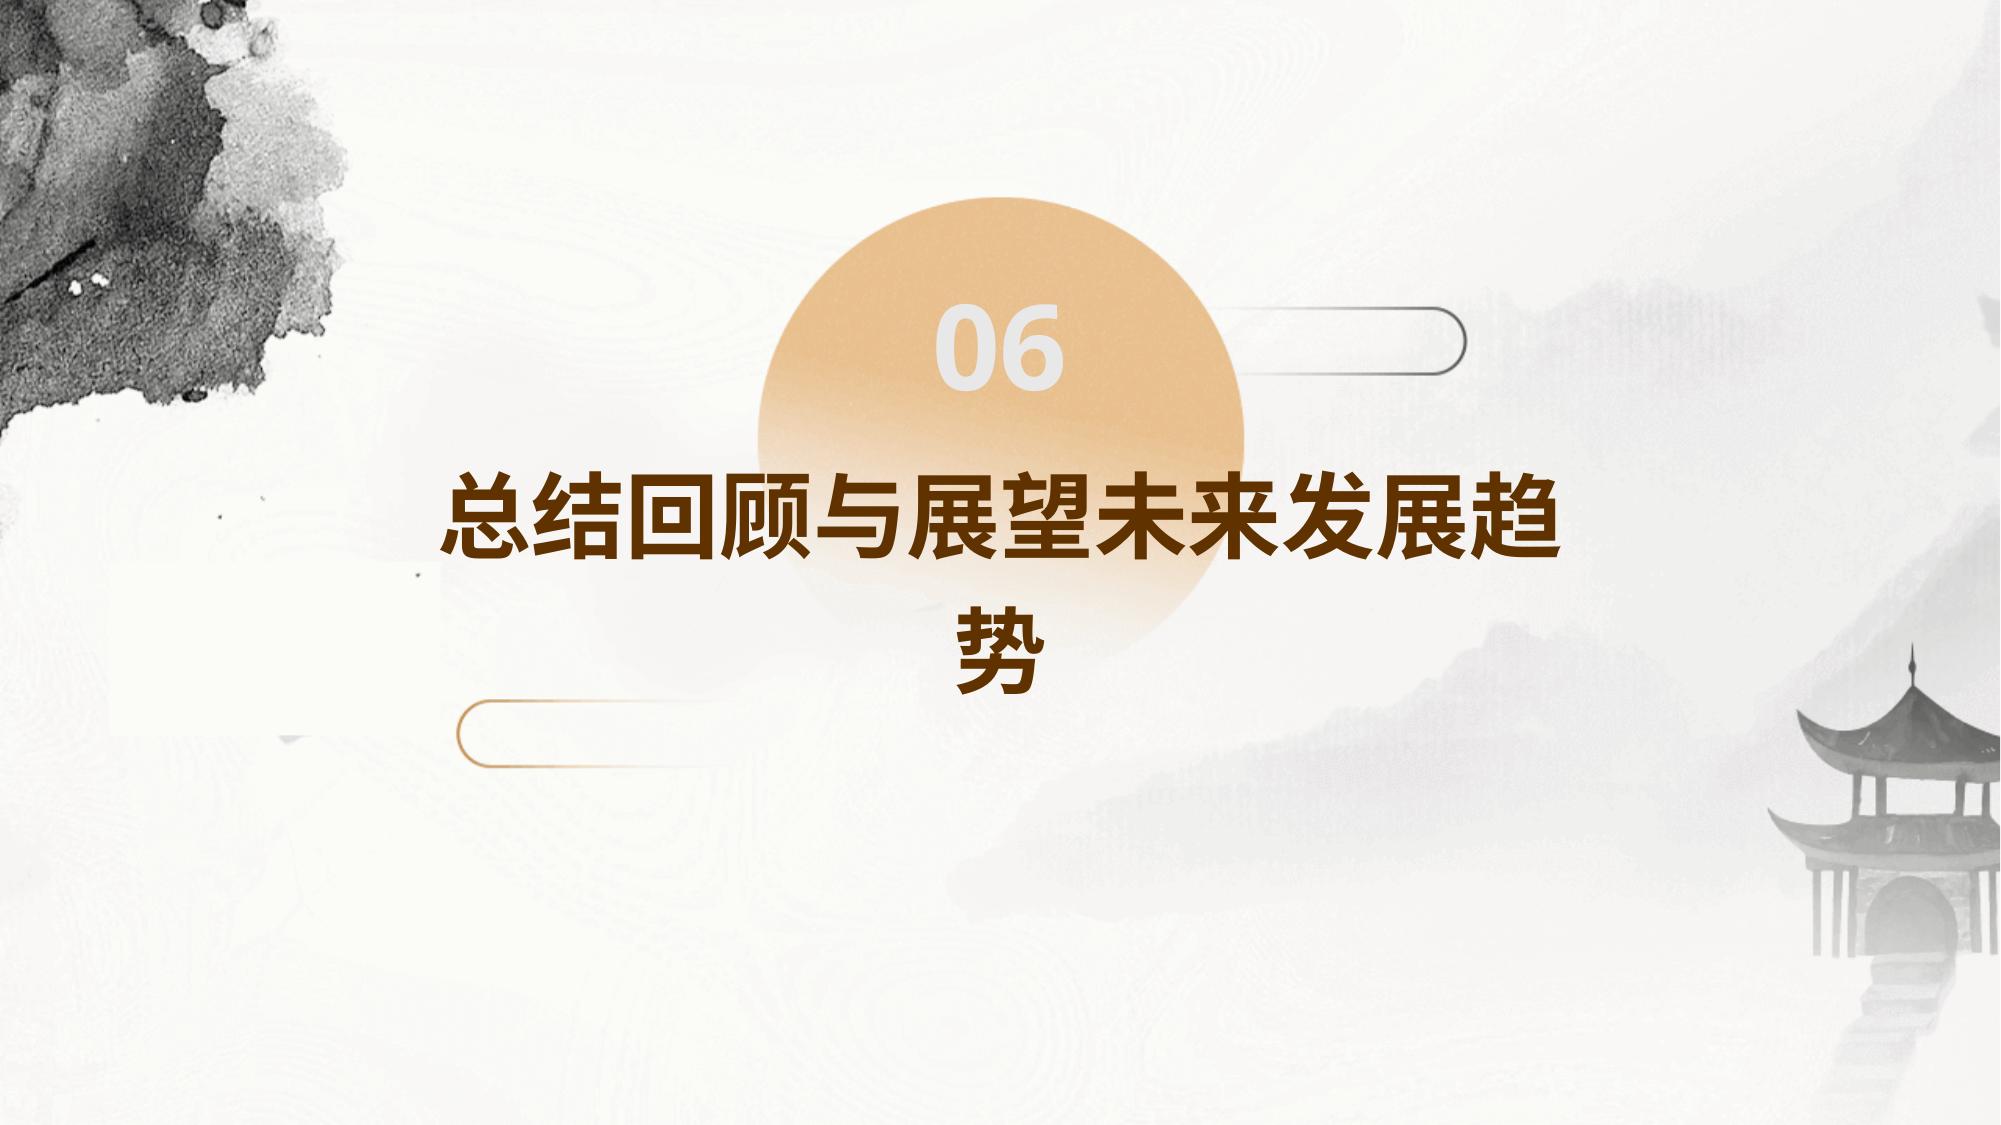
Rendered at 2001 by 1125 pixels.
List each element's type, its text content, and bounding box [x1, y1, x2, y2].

text_box 06 [392, 266, 1608, 428]
text_box 总结回顾与展望未来发展趋势 [389, 428, 1612, 713]
picture [0, 0, 2001, 1125]
